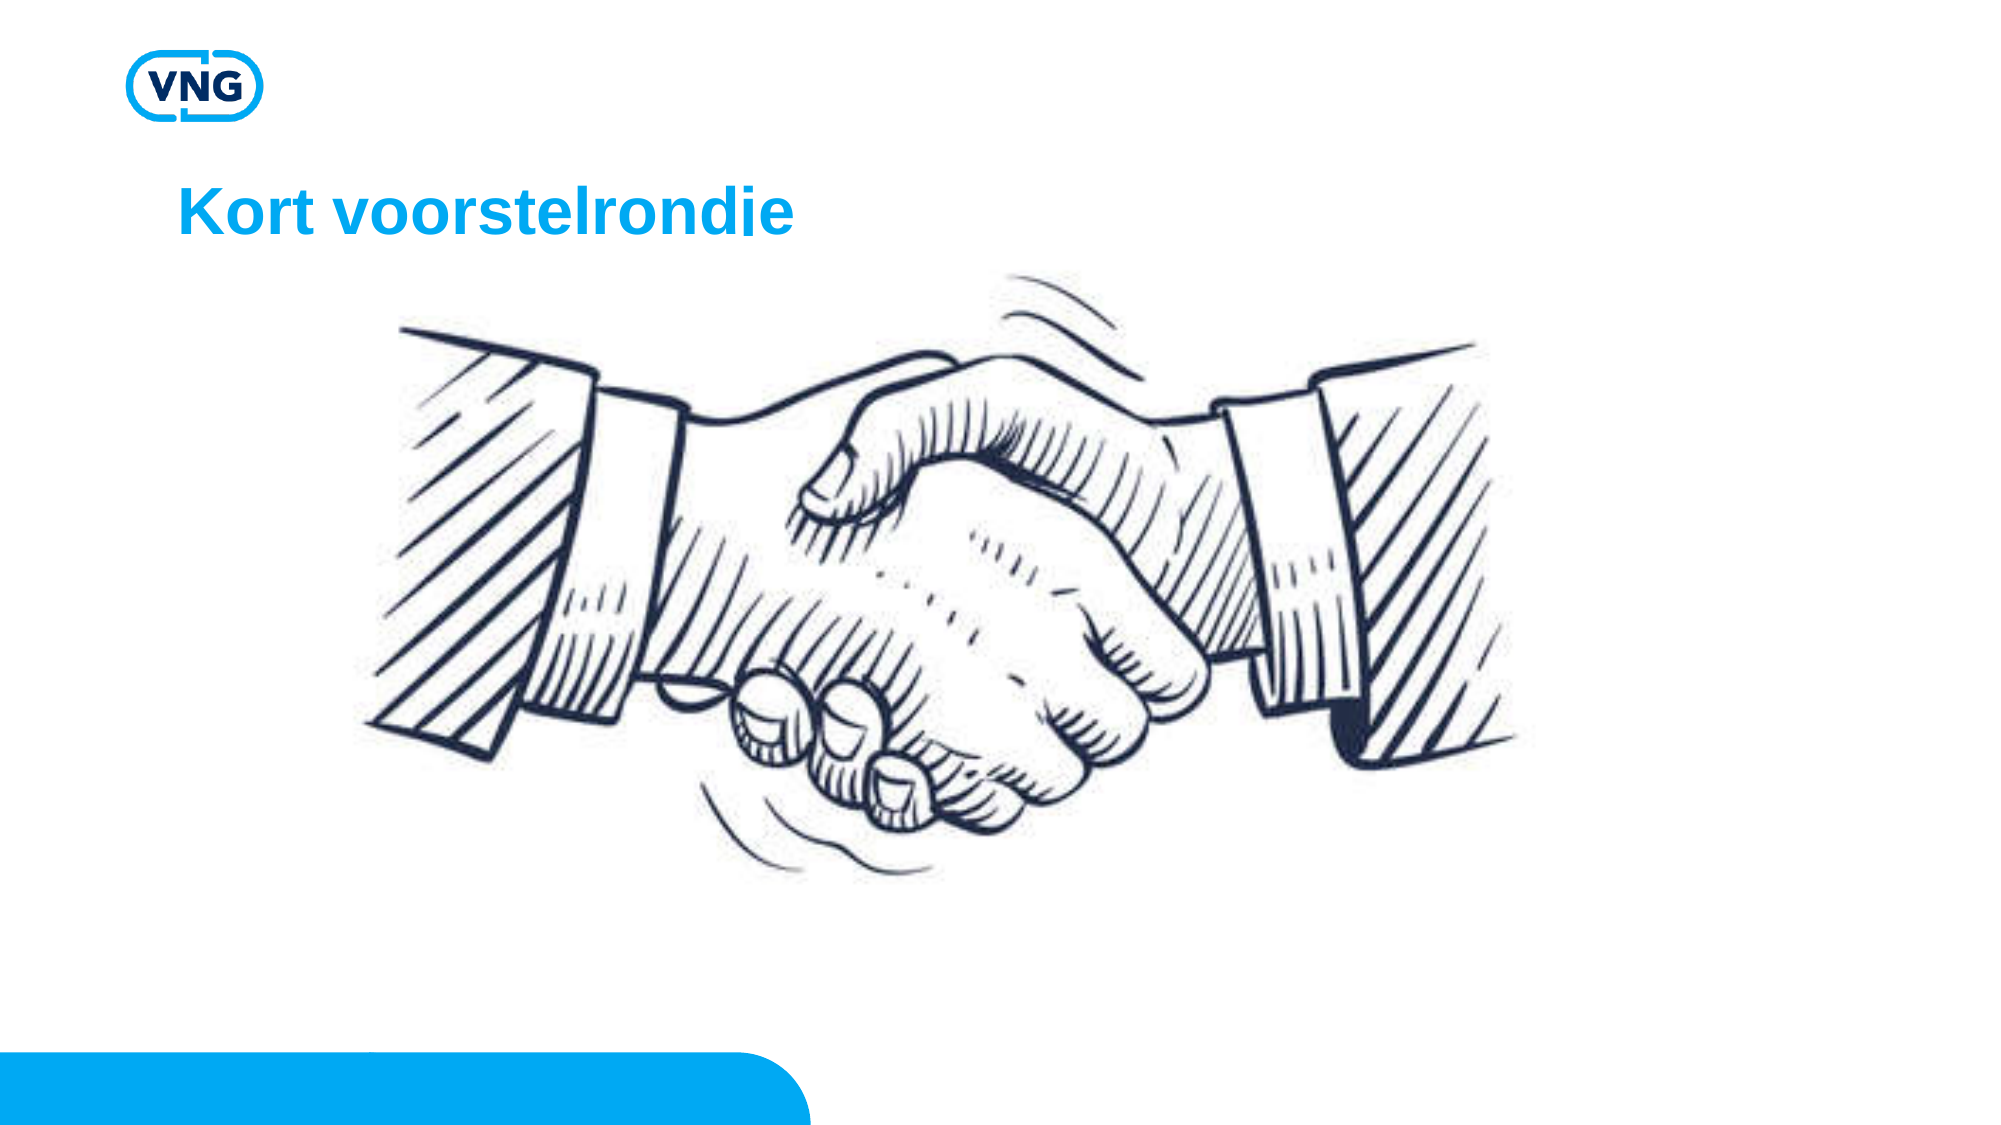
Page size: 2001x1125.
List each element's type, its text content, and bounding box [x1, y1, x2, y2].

picture [309, 235, 1585, 934]
picture [79, 0, 433, 202]
title Kort voorstelrondje [177, 177, 1823, 296]
